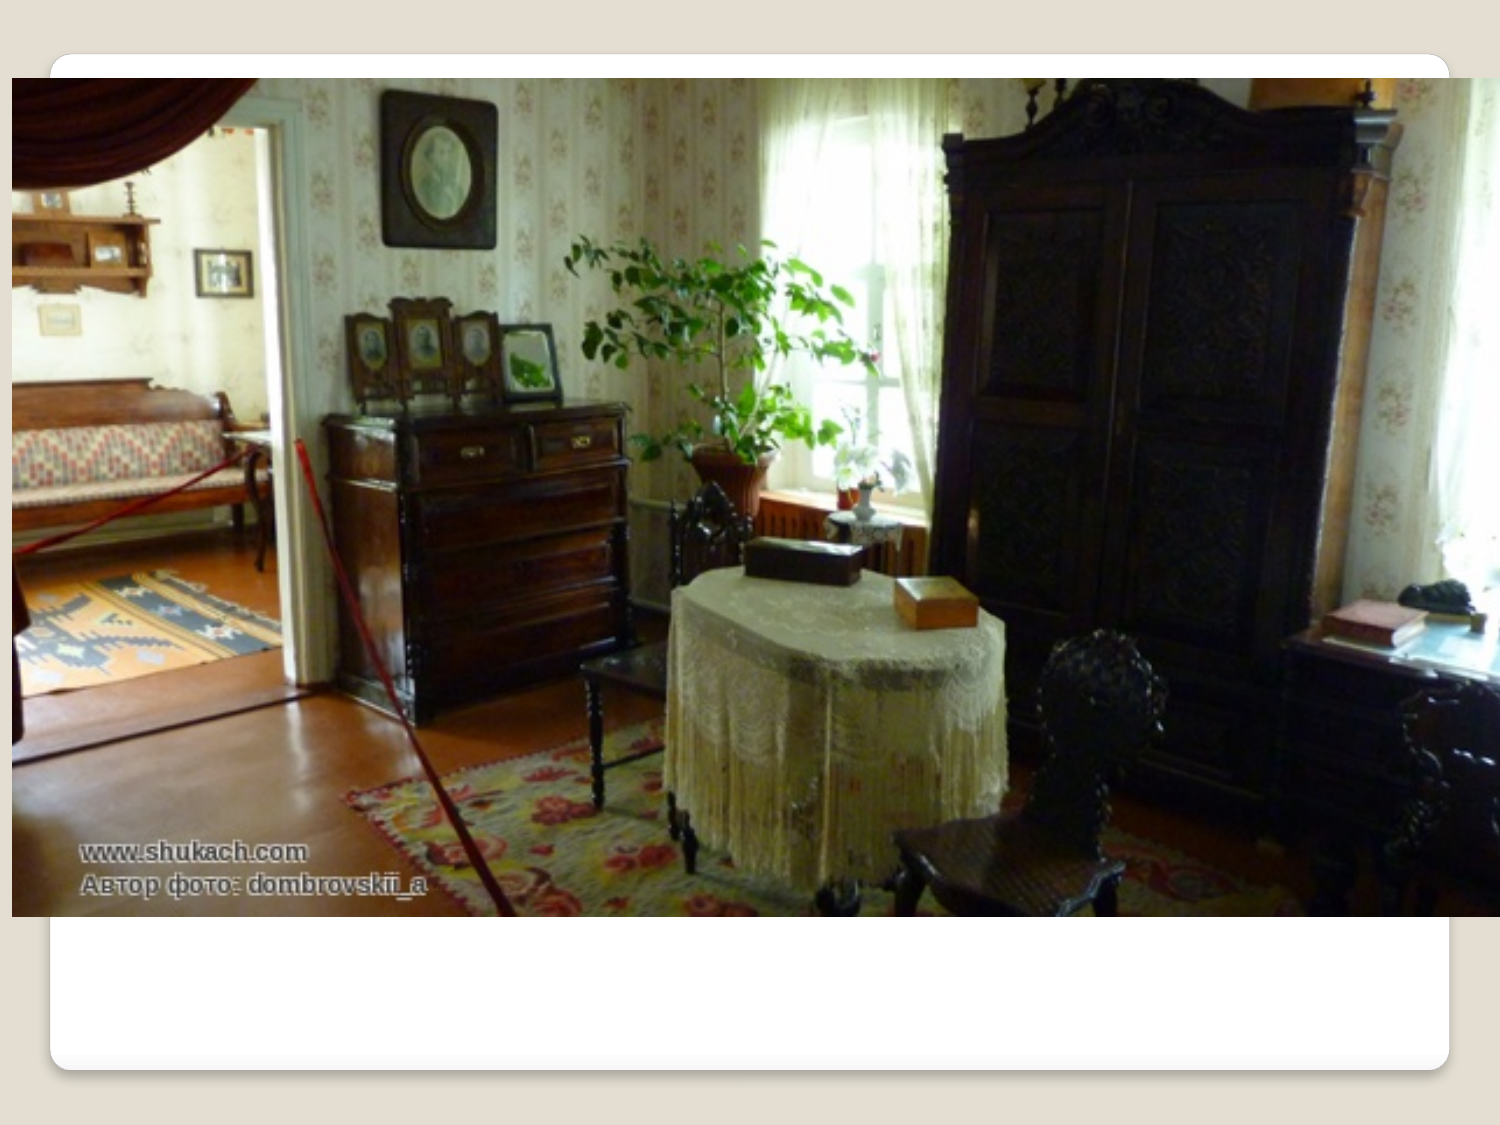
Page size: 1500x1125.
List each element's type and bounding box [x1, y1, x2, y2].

picture [12, 77, 1500, 918]
